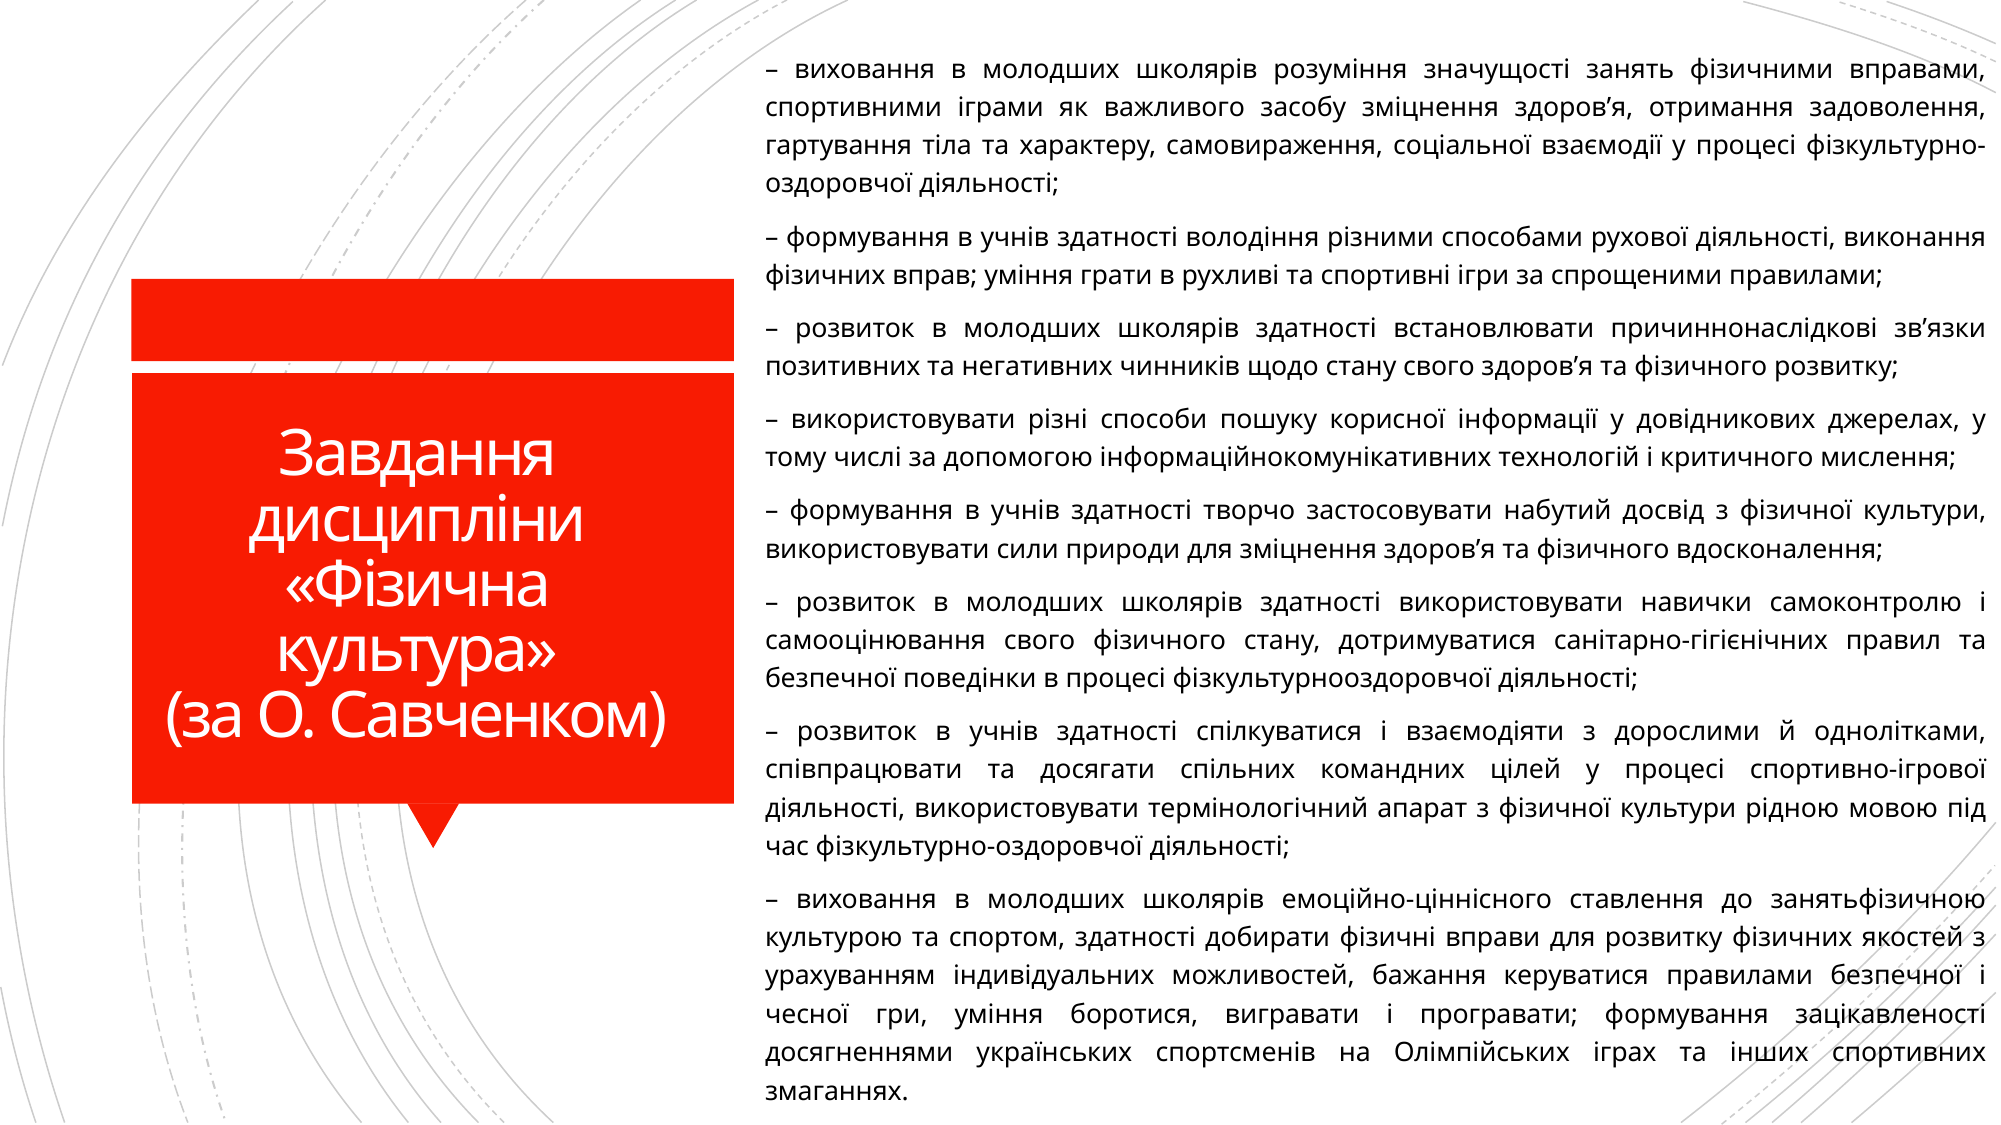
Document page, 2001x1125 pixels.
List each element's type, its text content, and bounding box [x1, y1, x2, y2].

list – виховання в молодших школярів розуміння значущості занять фізичними вправами, спортивними іграми як важливого засобу зміцнення здоров’я, отримання задоволення, гартування тіла та характеру, самовираження, соціальної взаємодії у процесі фізкультурно-оздоровчої діяльності; – формування в учнів здатності володіння різними способами рухової діяльності, виконання фізичних вправ; уміння грати в рухливі та спортивні ігри за спрощеними правилами; – розвиток в молодших школярів здатності встановлювати причиннонаслідкові зв’язки позитивних та негативних чинників щодо стану свого здоров’я та фізичного розвитку; – використовувати різні способи пошуку корисної інформації у довідникових джерелах, у тому числі за допомогою інформаційнокомунікативних технологій і критичного мислення; – формування в учнів здатності творчо застосовувати набутий досвід з фізичної культури, використовувати сили природи для зміцнення здоров’я та фізичного вдосконалення; – розвиток в молодших школярів здатності використовувати навички самоконтролю і самооцінювання свого фізичного стану, дотримуватися санітарно-гігієнічних правил та безпечної поведінки в процесі фізкультурнооздоровчої діяльності; – розвиток в учнів здатності спілкуватися і взаємодіяти з дорослими й однолітками, співпрацювати та досягати спільних командних цілей у процесі спортивно-ігрової діяльності, використовувати термінологічний апарат з фізичної культури рідною мовою під час фізкультурно-оздоровчої діяльності; – виховання в молодших школярів емоційно-ціннісного ставлення до занятьфізичною культурою та спортом, здатності добирати фізичні вправи для розвитку фізичних якостей з урахуванням індивідуальних можливостей, бажання керуватися правилами безпечної і чесної гри, уміння боротися, вигравати і програвати; формування зацікавленості досягненнями українських спортсменів на Олімпійських іграх та інших спортивних змаганнях. [750, 25, 2000, 1125]
title Завдання дисципліни «Фізична культура» (за О. Савченком) [113, 385, 720, 789]
